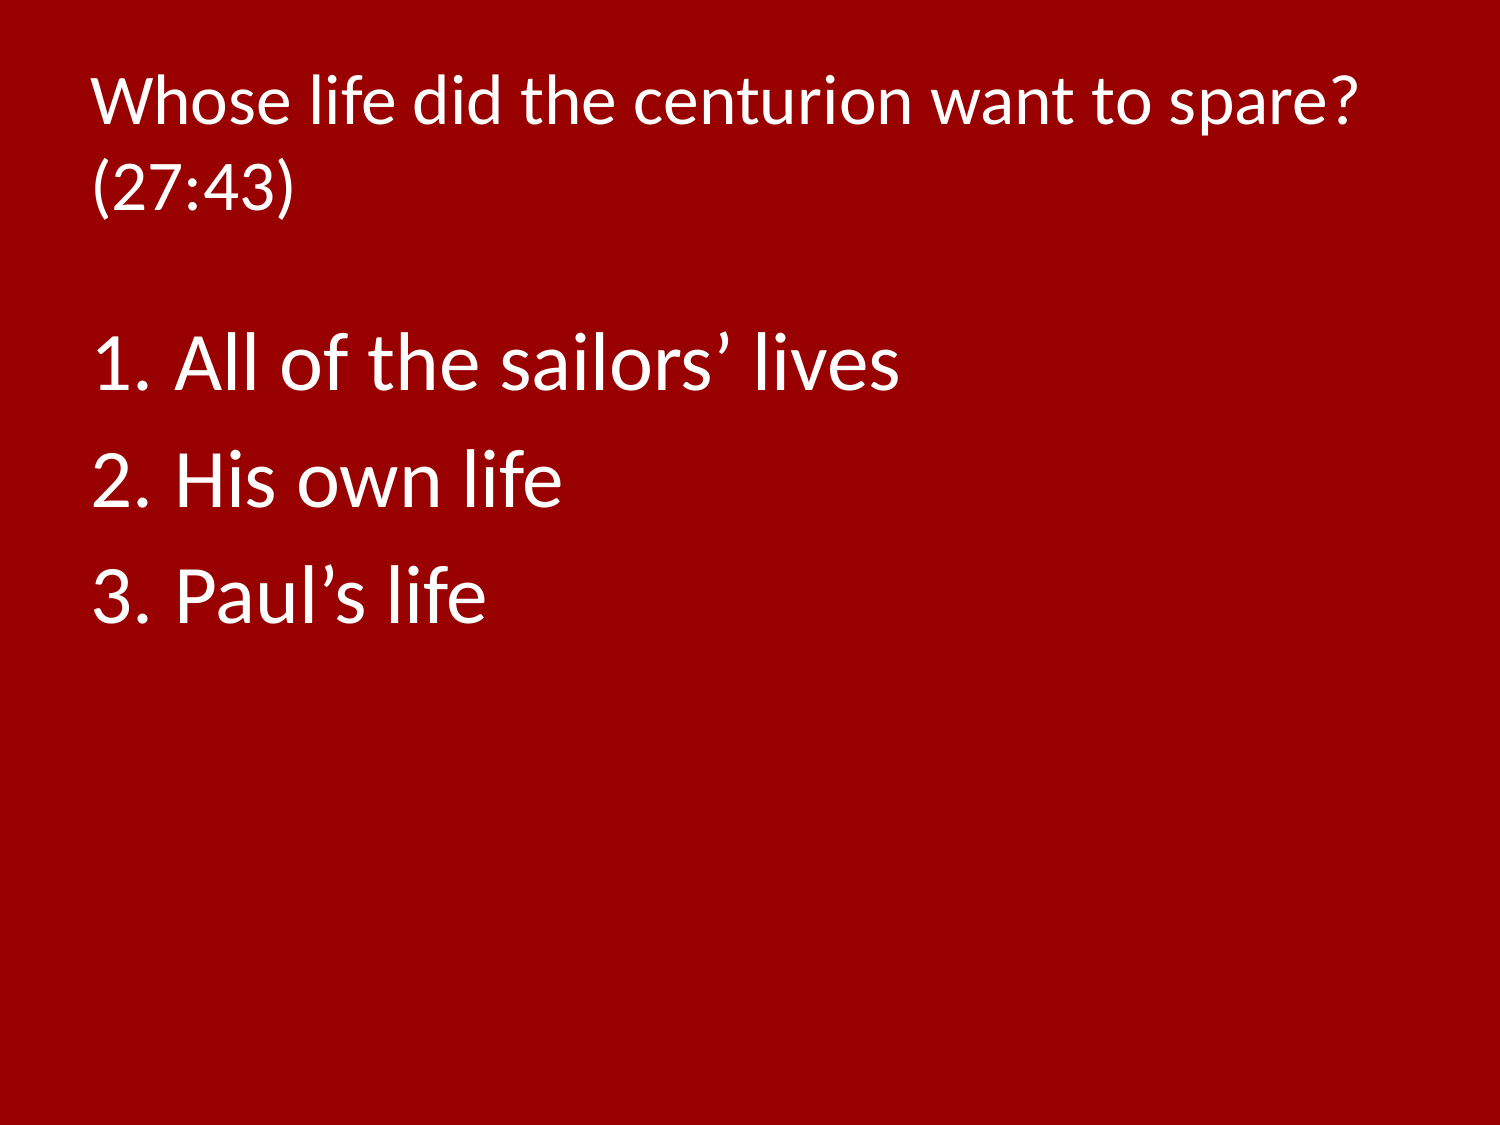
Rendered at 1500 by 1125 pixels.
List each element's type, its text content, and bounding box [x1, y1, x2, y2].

list All of the sailors’ lives His own life Paul’s life [75, 299, 1425, 1005]
title Whose life did the centurion want to spare? (27:43) [75, 45, 1425, 233]
